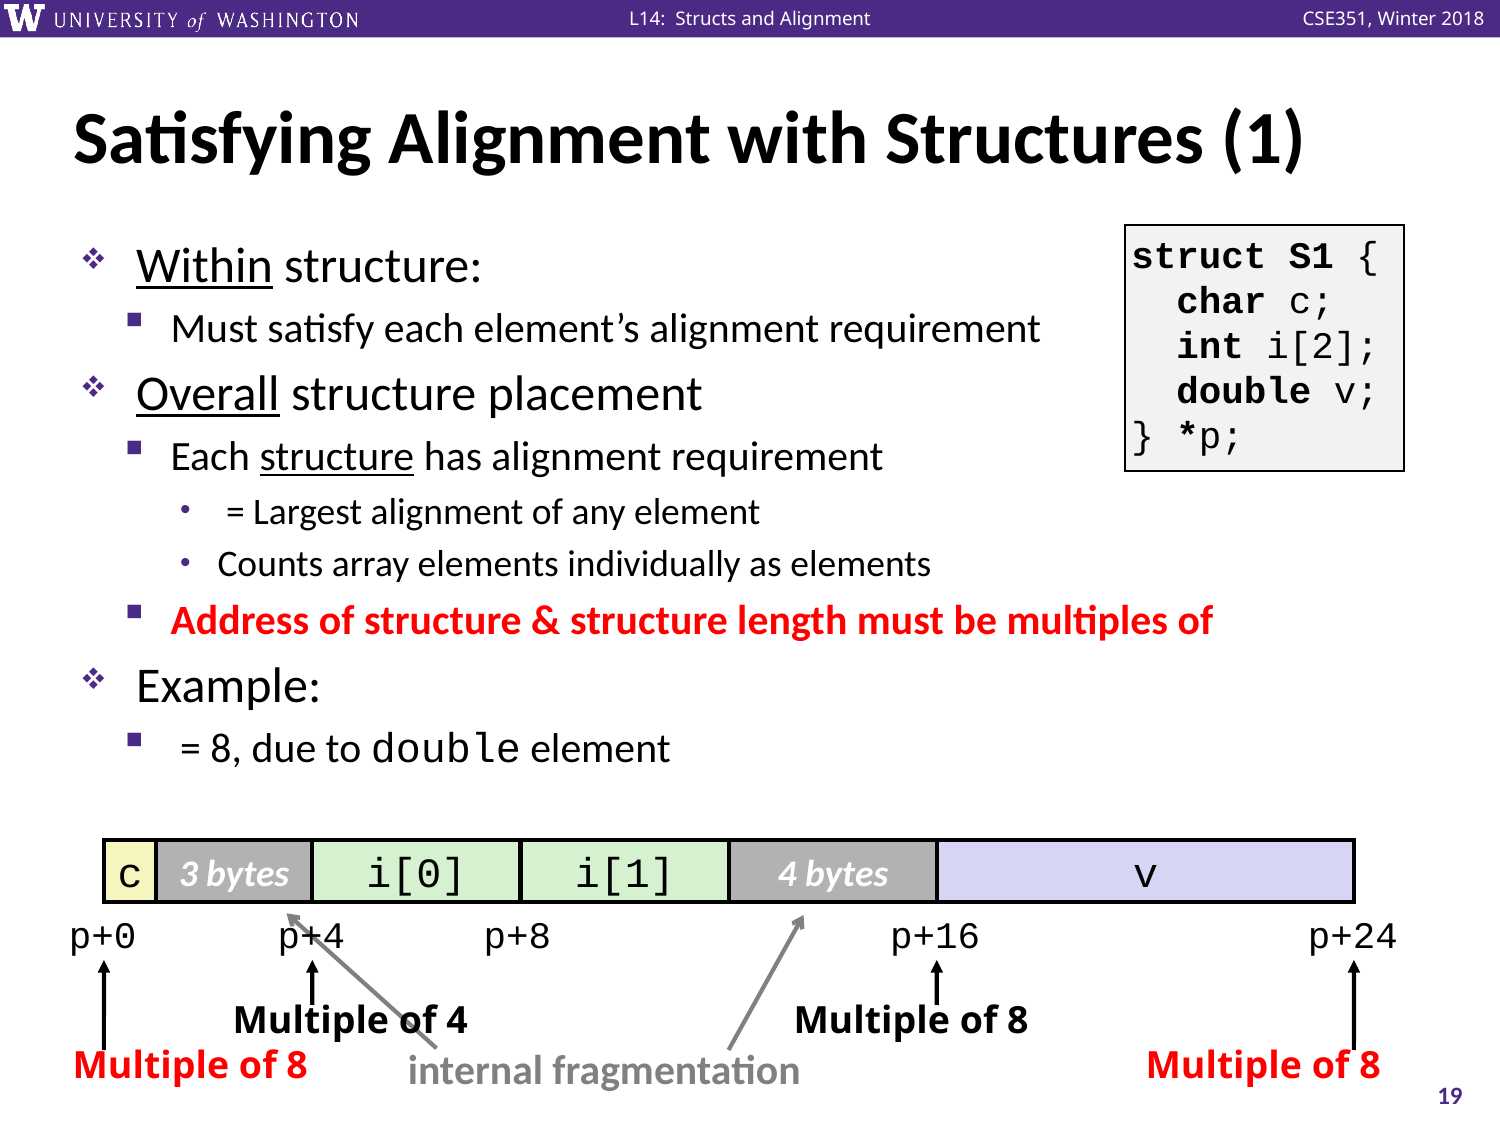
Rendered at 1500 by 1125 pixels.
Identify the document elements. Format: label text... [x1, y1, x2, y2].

picture [4, 4, 358, 32]
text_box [62, 839, 1405, 1101]
title Satisfying Alignment with Structures (1) [58, 71, 1438, 197]
text_box struct S1 { char c; int i[2]; double v; } *p; [1124, 224, 1404, 471]
slide_number 19 [1400, 1065, 1500, 1125]
